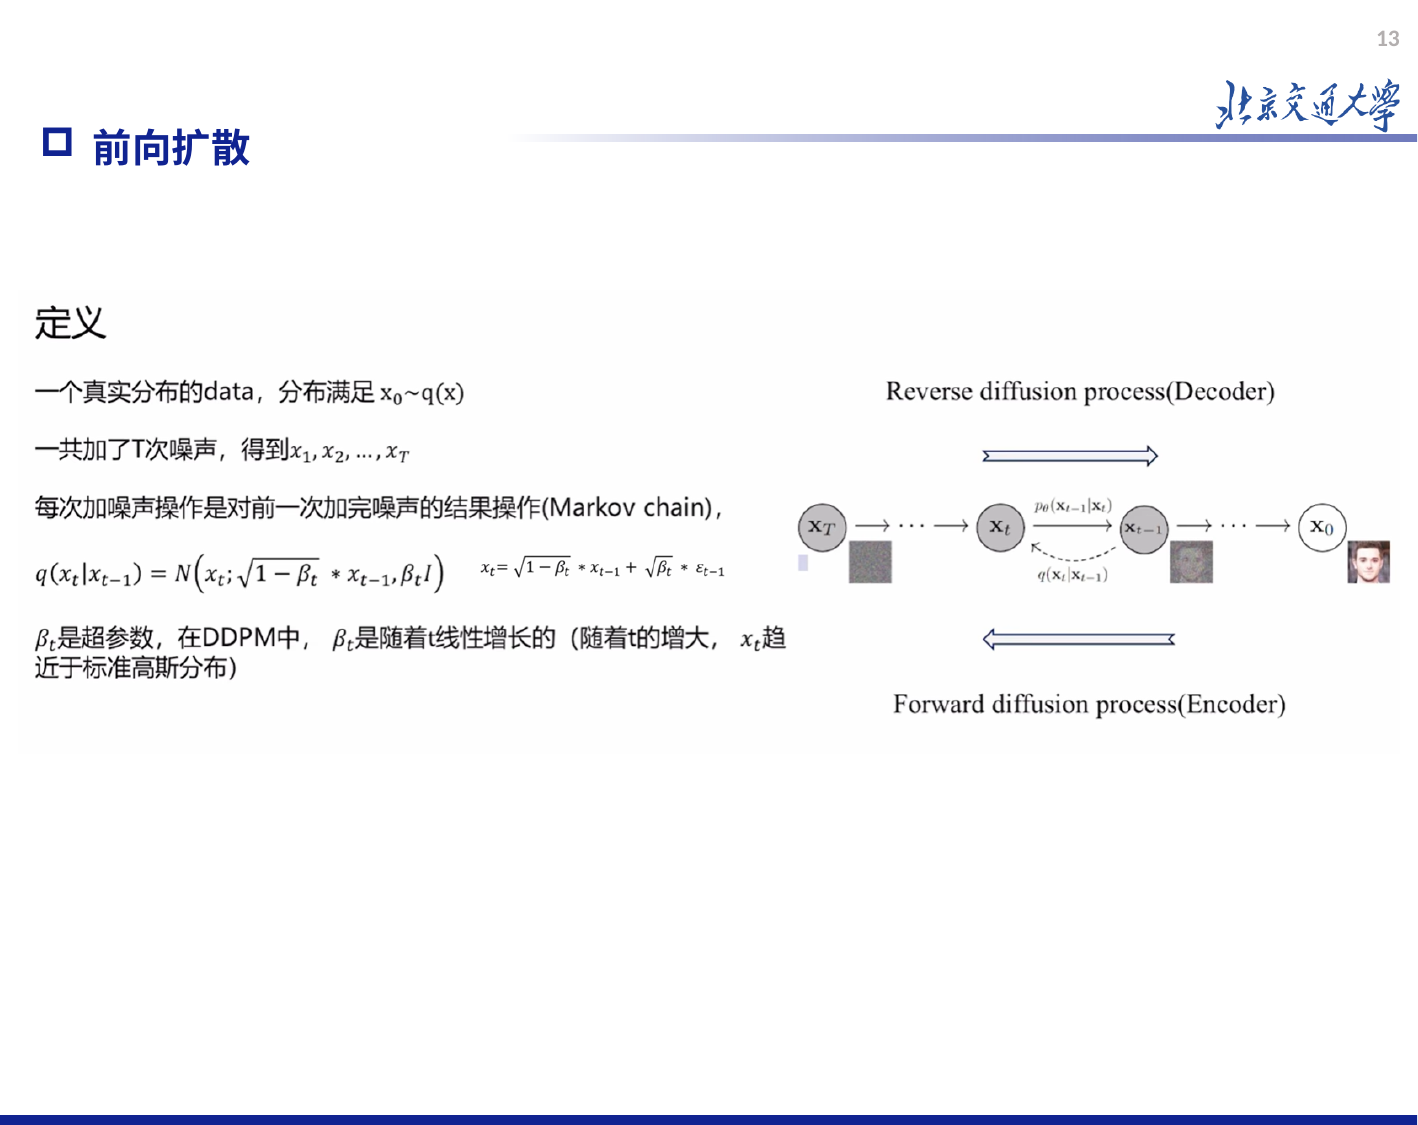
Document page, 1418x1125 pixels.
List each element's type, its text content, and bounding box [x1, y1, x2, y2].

slide_number 12 [1347, 7, 1415, 67]
text_box 前向扩散 [25, 116, 1246, 173]
picture [17, 290, 1400, 754]
